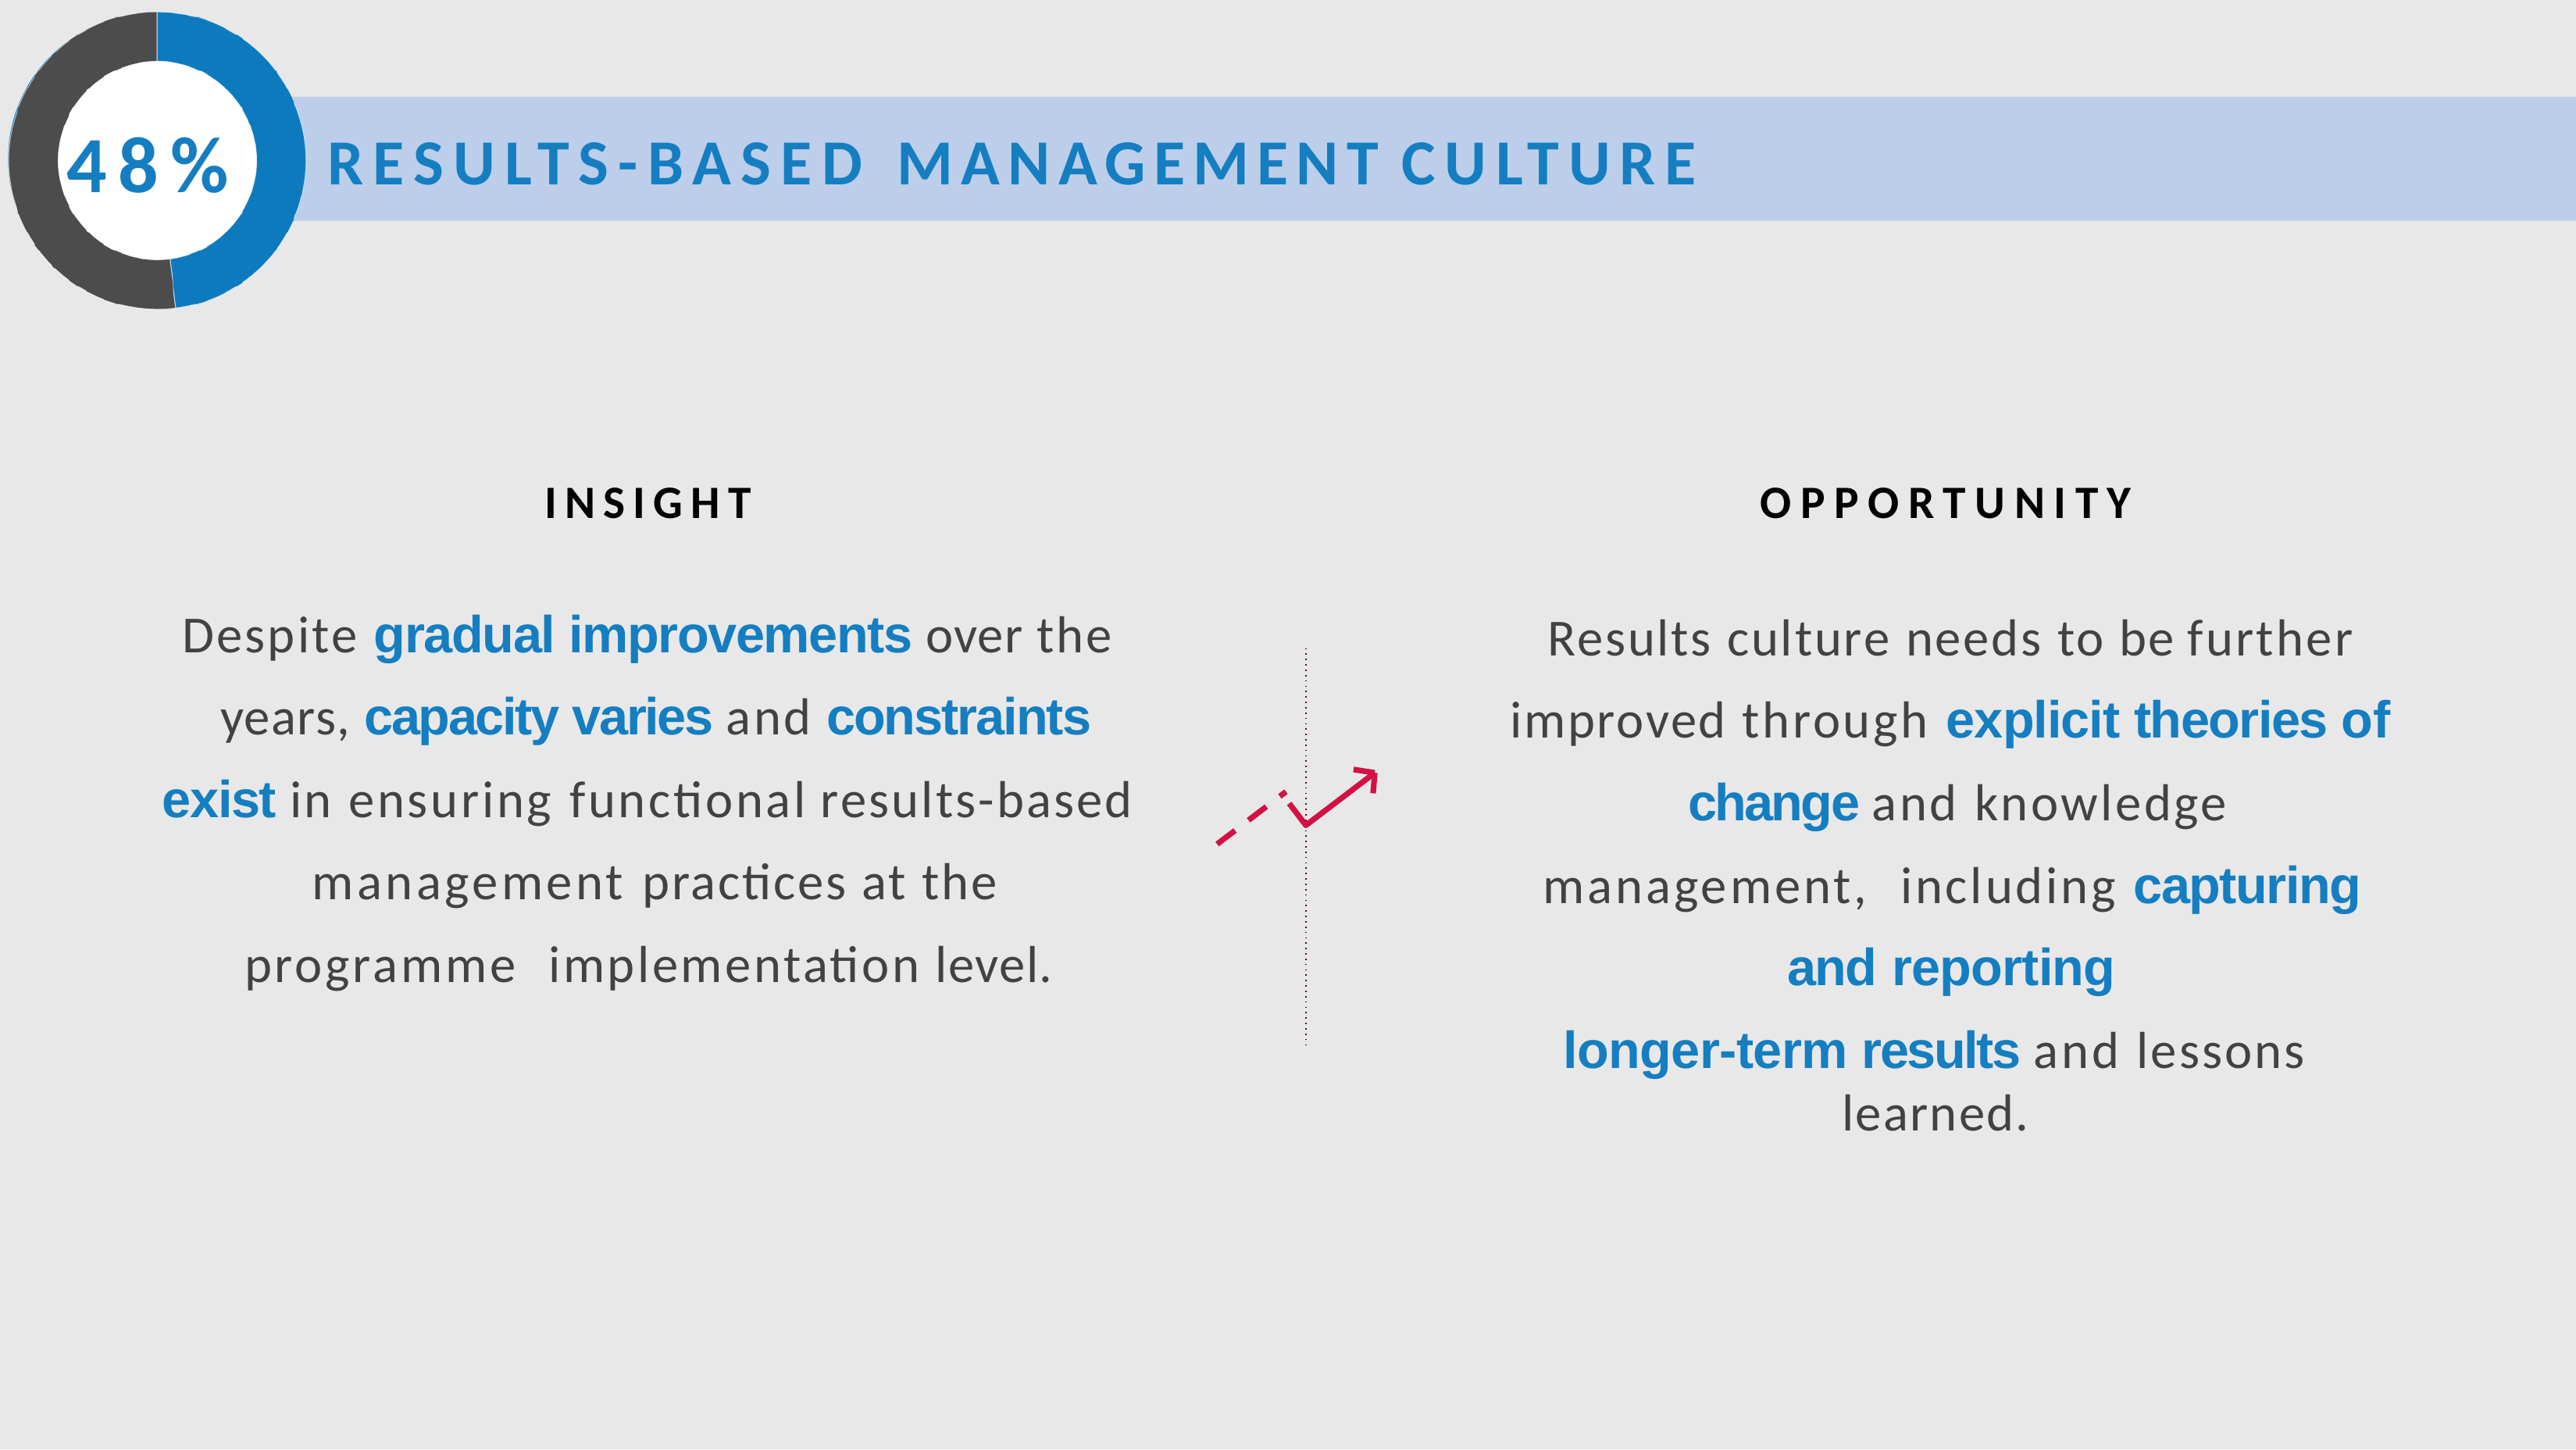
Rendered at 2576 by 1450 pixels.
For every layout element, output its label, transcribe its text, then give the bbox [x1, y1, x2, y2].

text_box INSIGHT Despite gradual improvements over the years, capacity varies and constraints exist in ensuring functional results-based management practices at the programme implementation level. [155, 472, 1142, 993]
text_box [1289, 773, 1374, 826]
title RESULTS-BASED MANAGEMENT CULTURE [326, 120, 1722, 362]
text_box [0, 0, 312, 322]
text_box OPPORTUNITY Results culture needs to be further improved through explicit theories of change and knowledge management, including capturing and reporting longer-term results and lessons learned. [1475, 472, 2426, 1141]
text_box 48% [65, 112, 243, 209]
